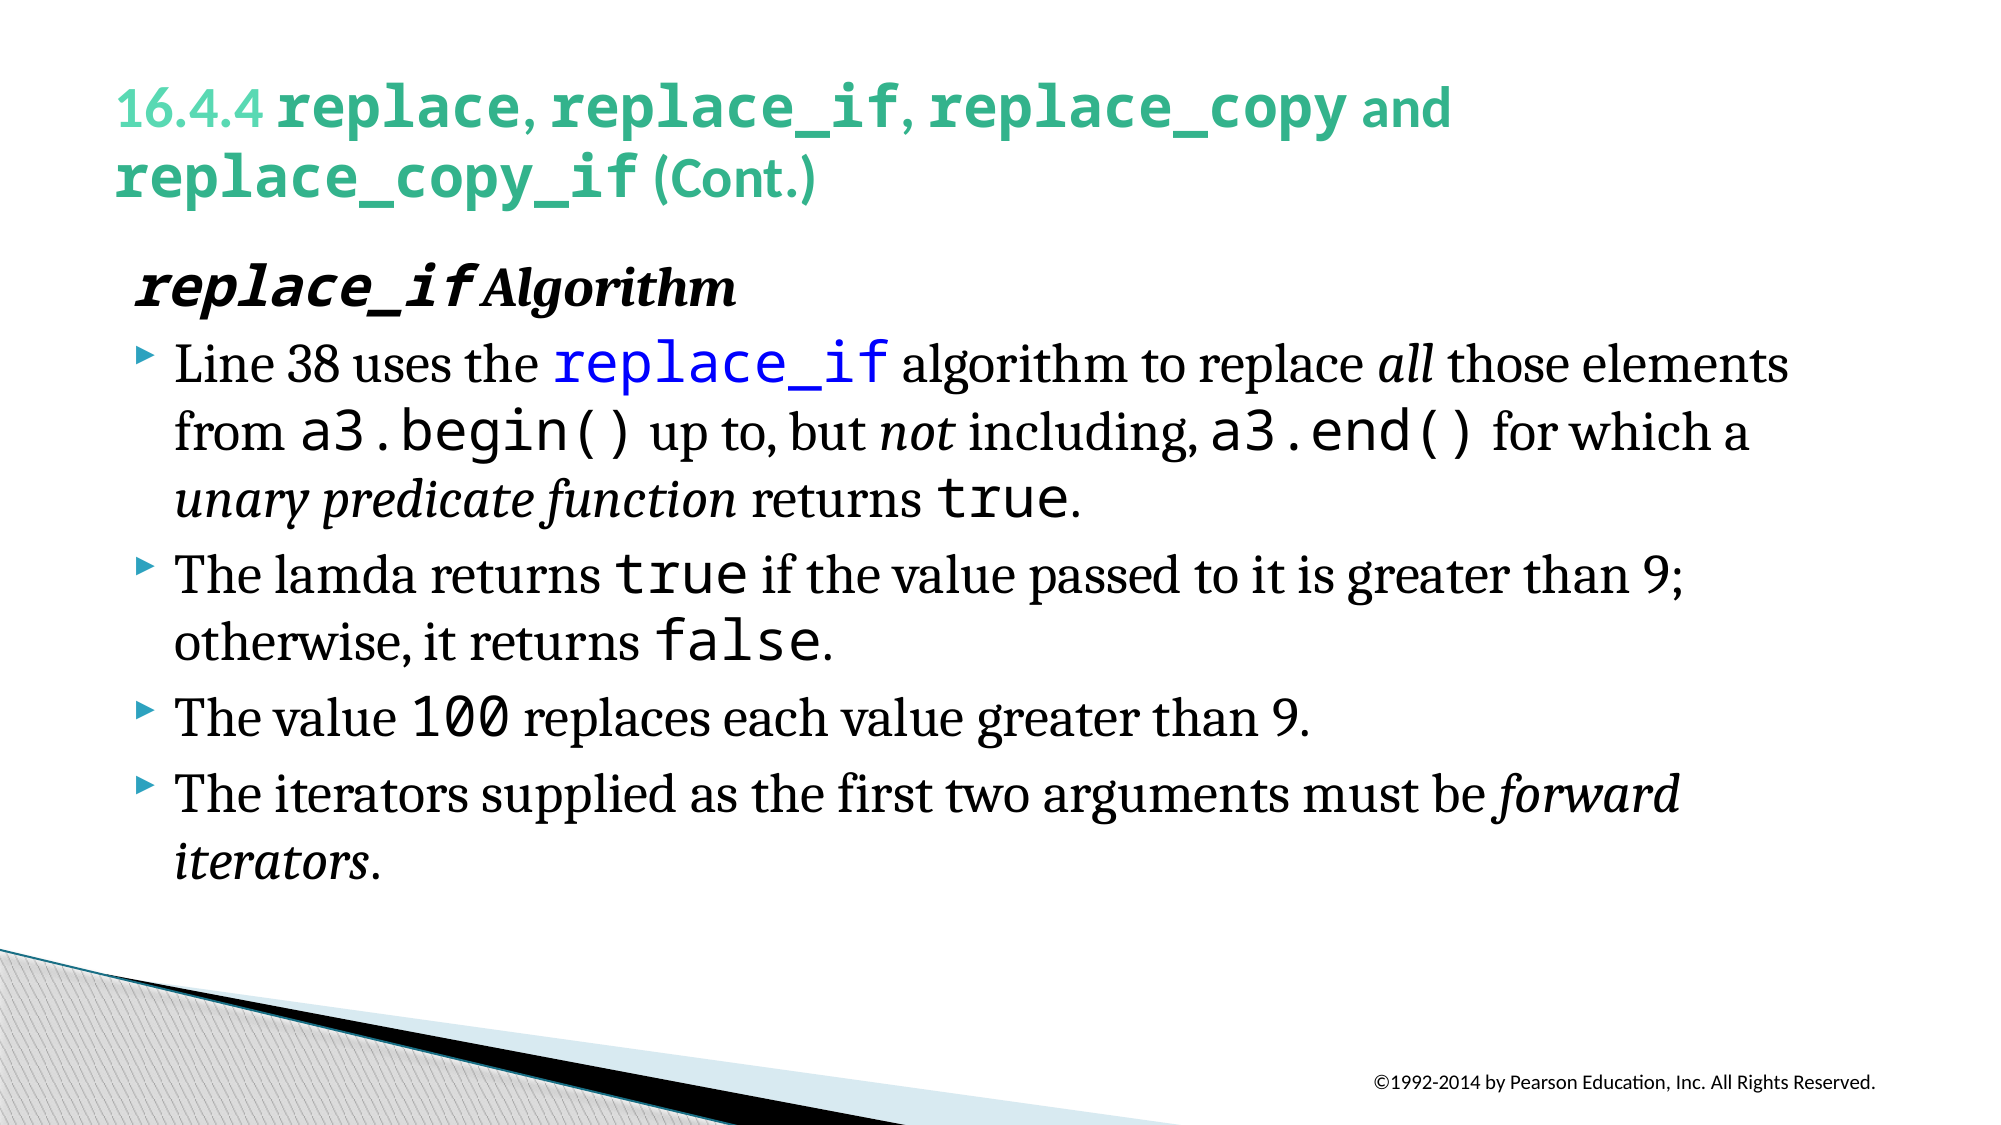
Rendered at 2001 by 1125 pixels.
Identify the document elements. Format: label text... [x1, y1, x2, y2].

list replace_if Algorithm Line 38 uses the replace_if algorithm to replace all those elements from a3.begin() up to, but not including, a3.end() for which a unary predicate function returns true. The lamda returns true if the value passed to it is greater than 9; otherwise, it returns false. The value 100 replaces each value greater than 9. The iterators supplied as the first two arguments must be forward iterators. [99, 242, 1900, 986]
footer ©1992-2014 by Pearson Education, Inc. All Rights Reserved. [866, 1051, 1892, 1112]
title 16.4.4 replace, replace_if, replace_copy and replace_copy_if (Cont.) [99, 45, 1900, 233]
